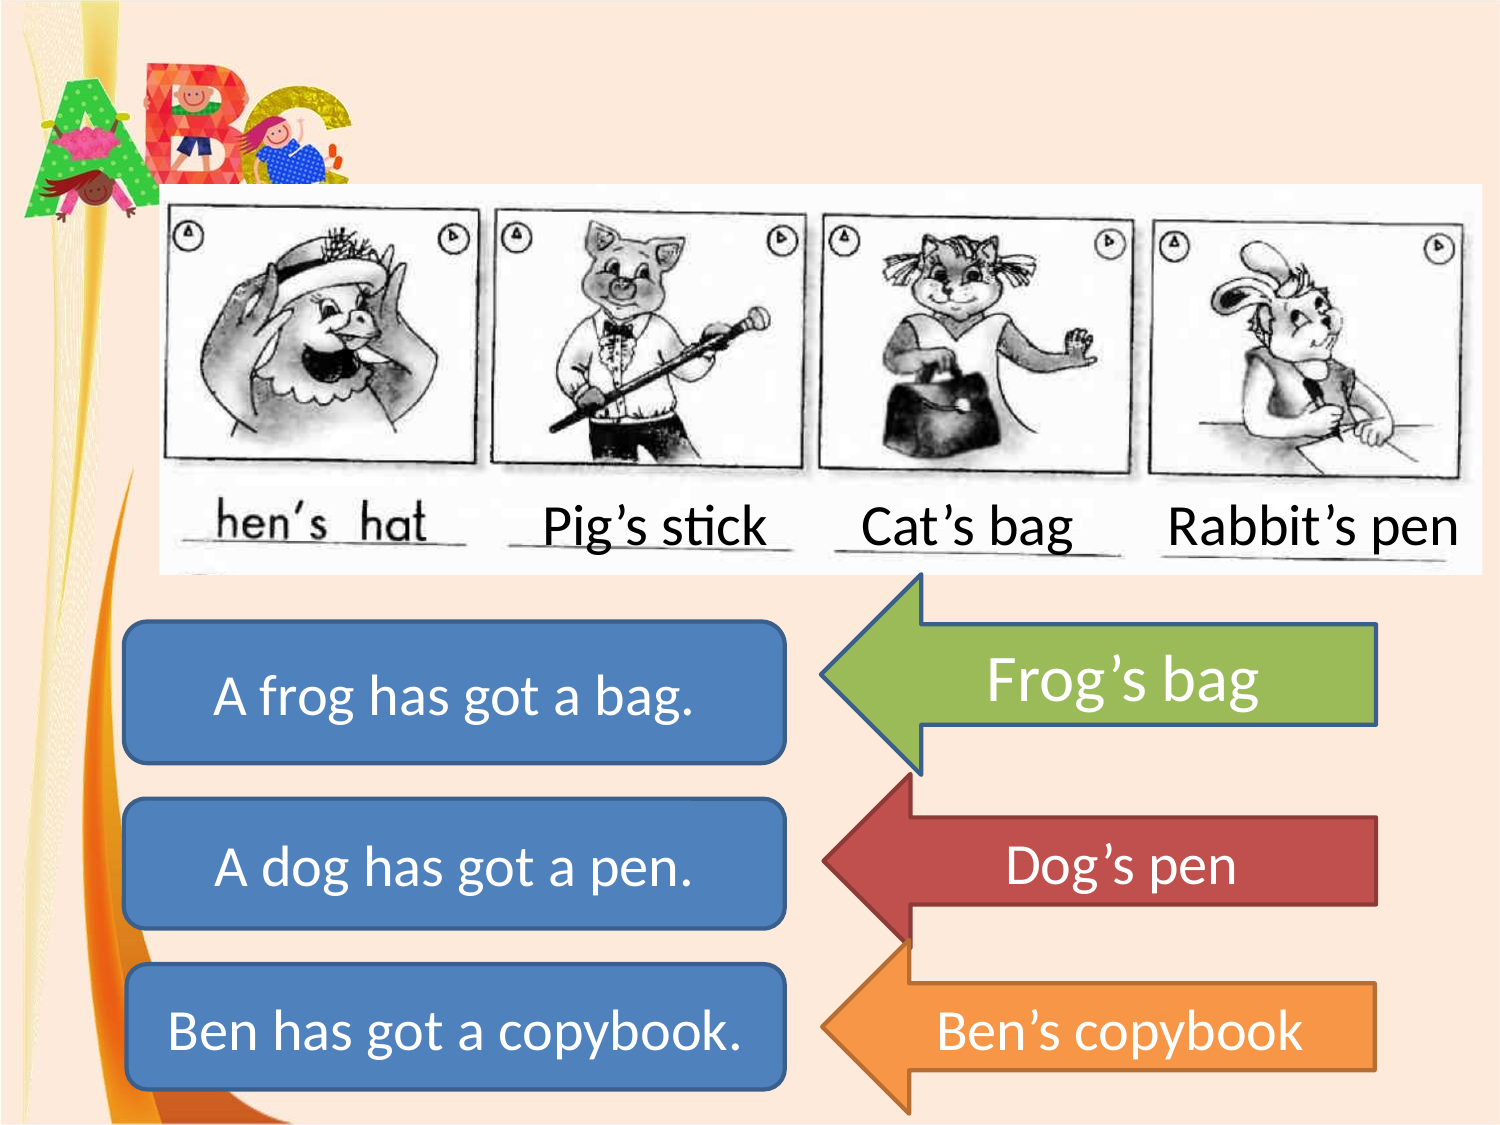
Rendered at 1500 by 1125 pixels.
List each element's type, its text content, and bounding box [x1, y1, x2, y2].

text_box Dog’s pen [821, 771, 1379, 949]
text_box A frog has got a bag. [121, 619, 787, 766]
text_box Ben’s copybook [820, 937, 1377, 1116]
text_box Frog’s bag [818, 583, 1379, 777]
text_box A dog has got a pen. [121, 796, 787, 931]
picture [0, 0, 1500, 1125]
text_box Ben has got a copybook. [124, 961, 787, 1092]
